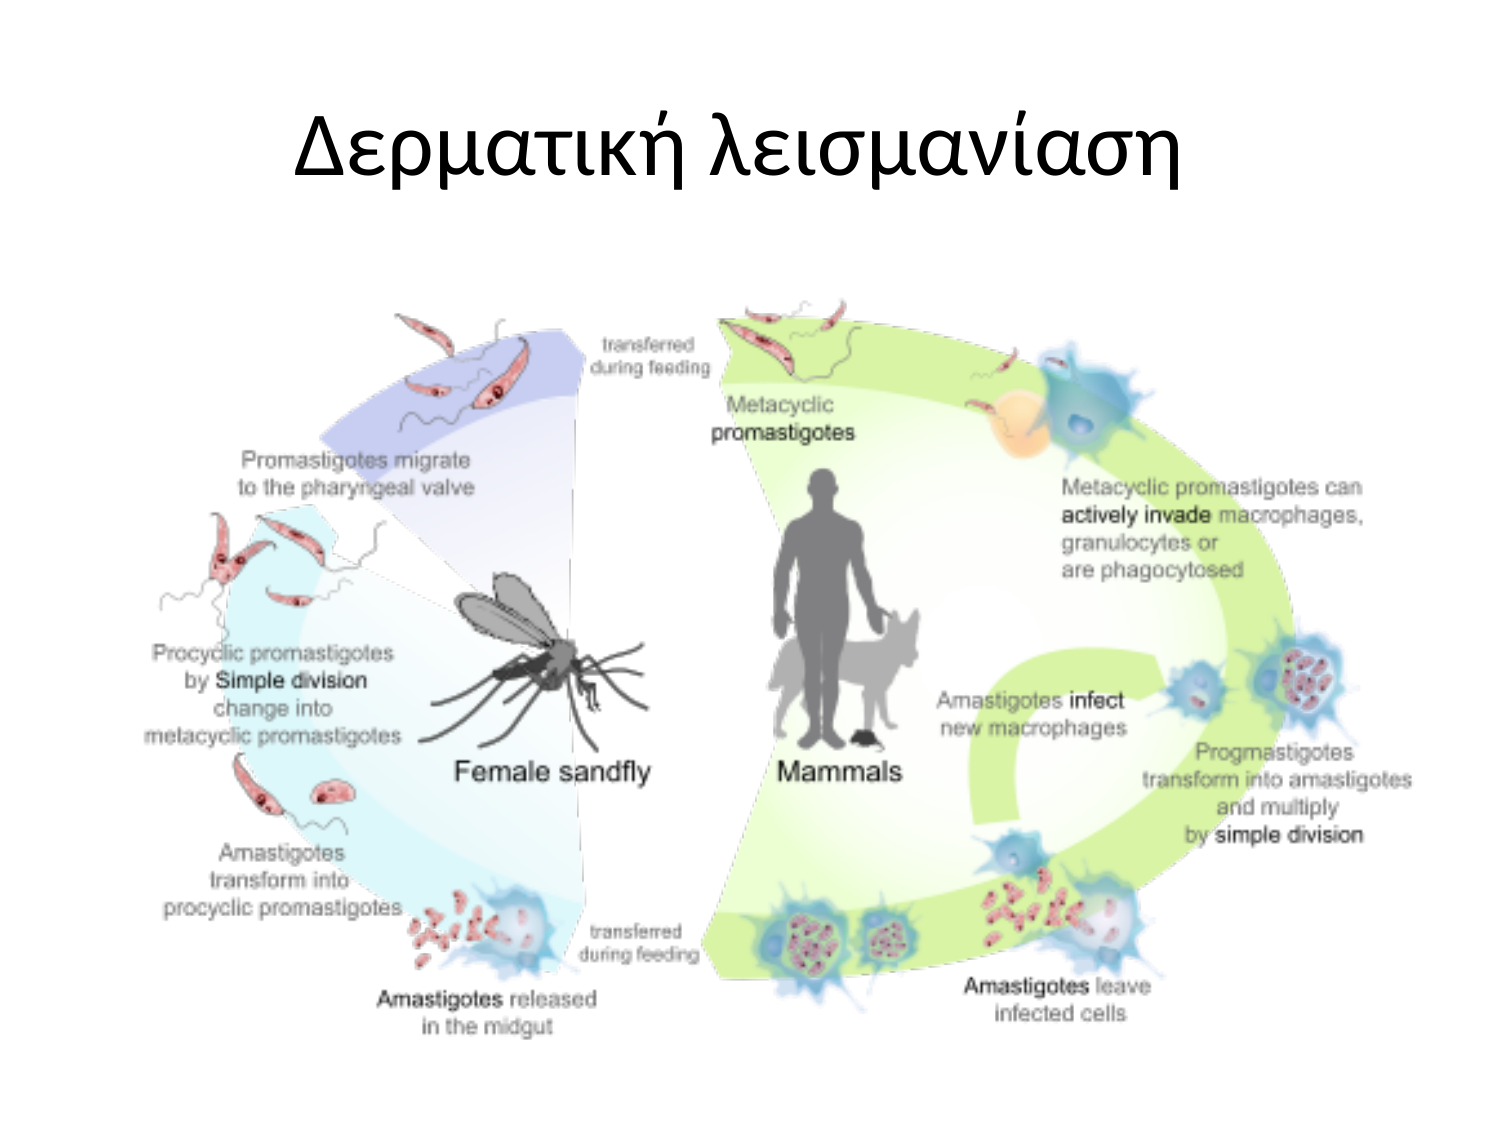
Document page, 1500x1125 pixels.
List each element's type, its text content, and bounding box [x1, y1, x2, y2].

picture [140, 280, 1430, 1058]
title Δερματική λεισμανίαση [75, 45, 1425, 233]
